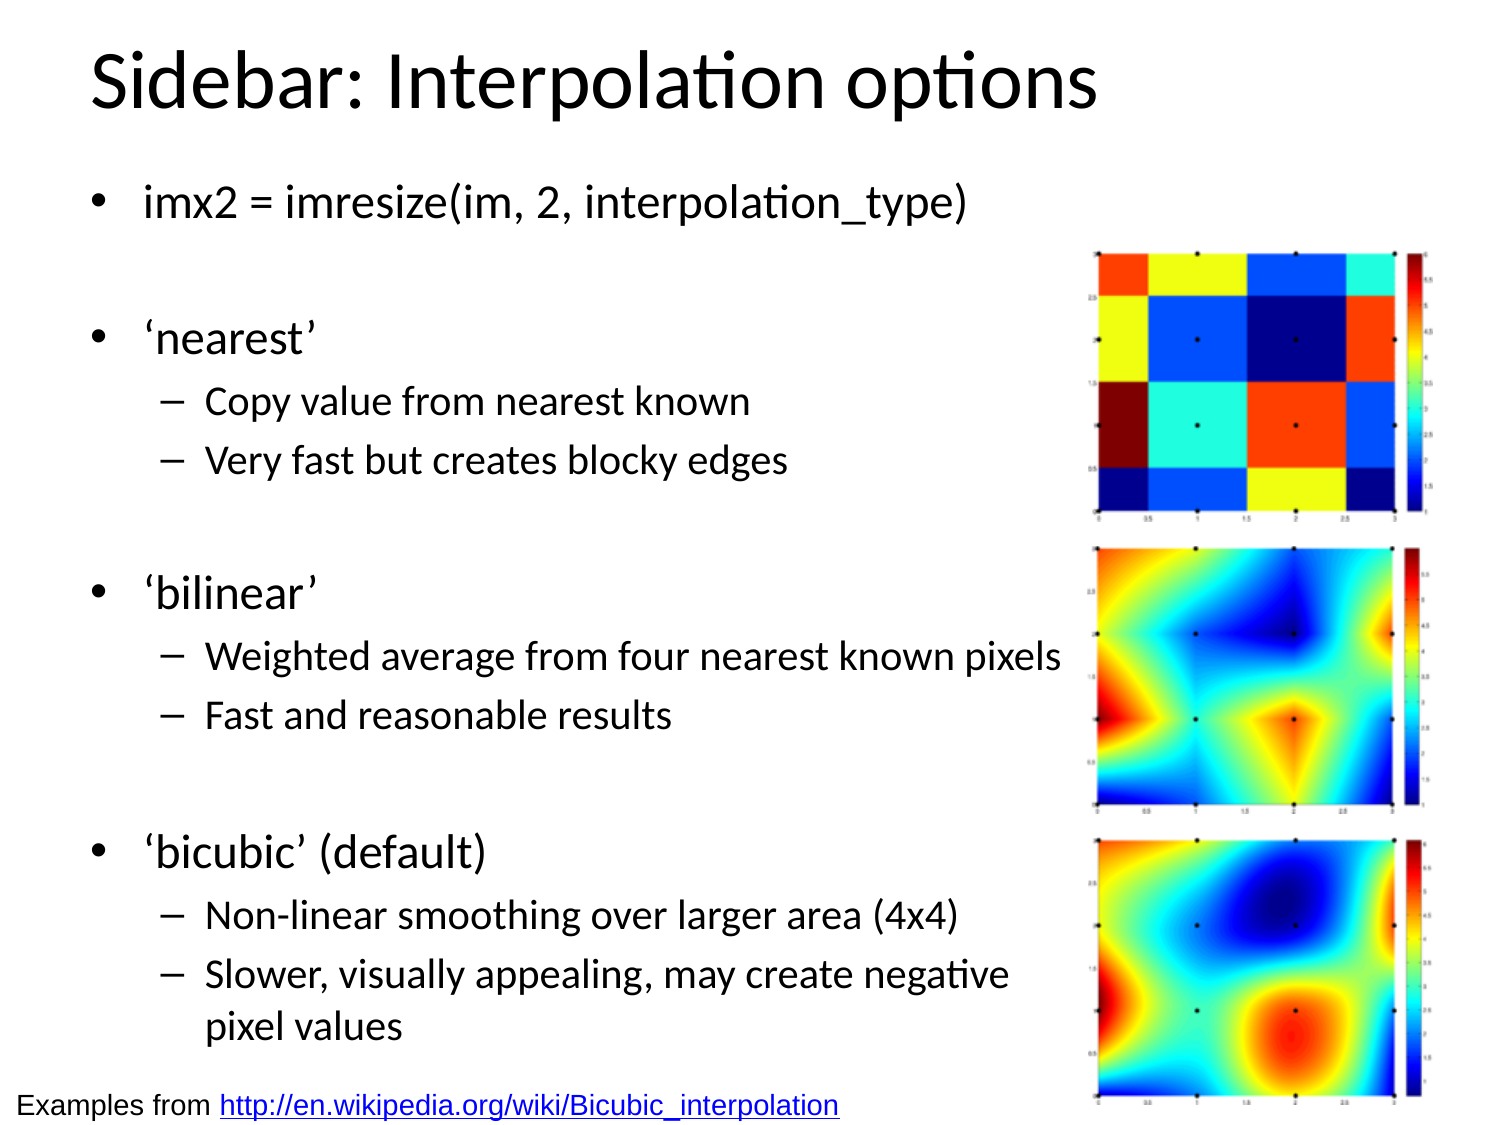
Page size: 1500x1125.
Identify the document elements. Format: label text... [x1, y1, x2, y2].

picture [1088, 249, 1433, 523]
text_box Examples from http://en.wikipedia.org/wiki/Bicubic_interpolation [1, 1079, 856, 1125]
picture [1088, 837, 1433, 1105]
list imx2 = imresize(im, 2, interpolation_type) ‘nearest’ Copy value from nearest known Very fast but creates blocky edges ‘bilinear’ Weighted average from four nearest known pixels Fast and reasonable results ‘bicubic’ (default) Non-linear smoothing over larger area (4x4) Slower, visually appealing, may create negative pixel values [75, 162, 1088, 1063]
picture [1086, 546, 1431, 815]
title Sidebar: Interpolation options [75, 0, 1425, 150]
